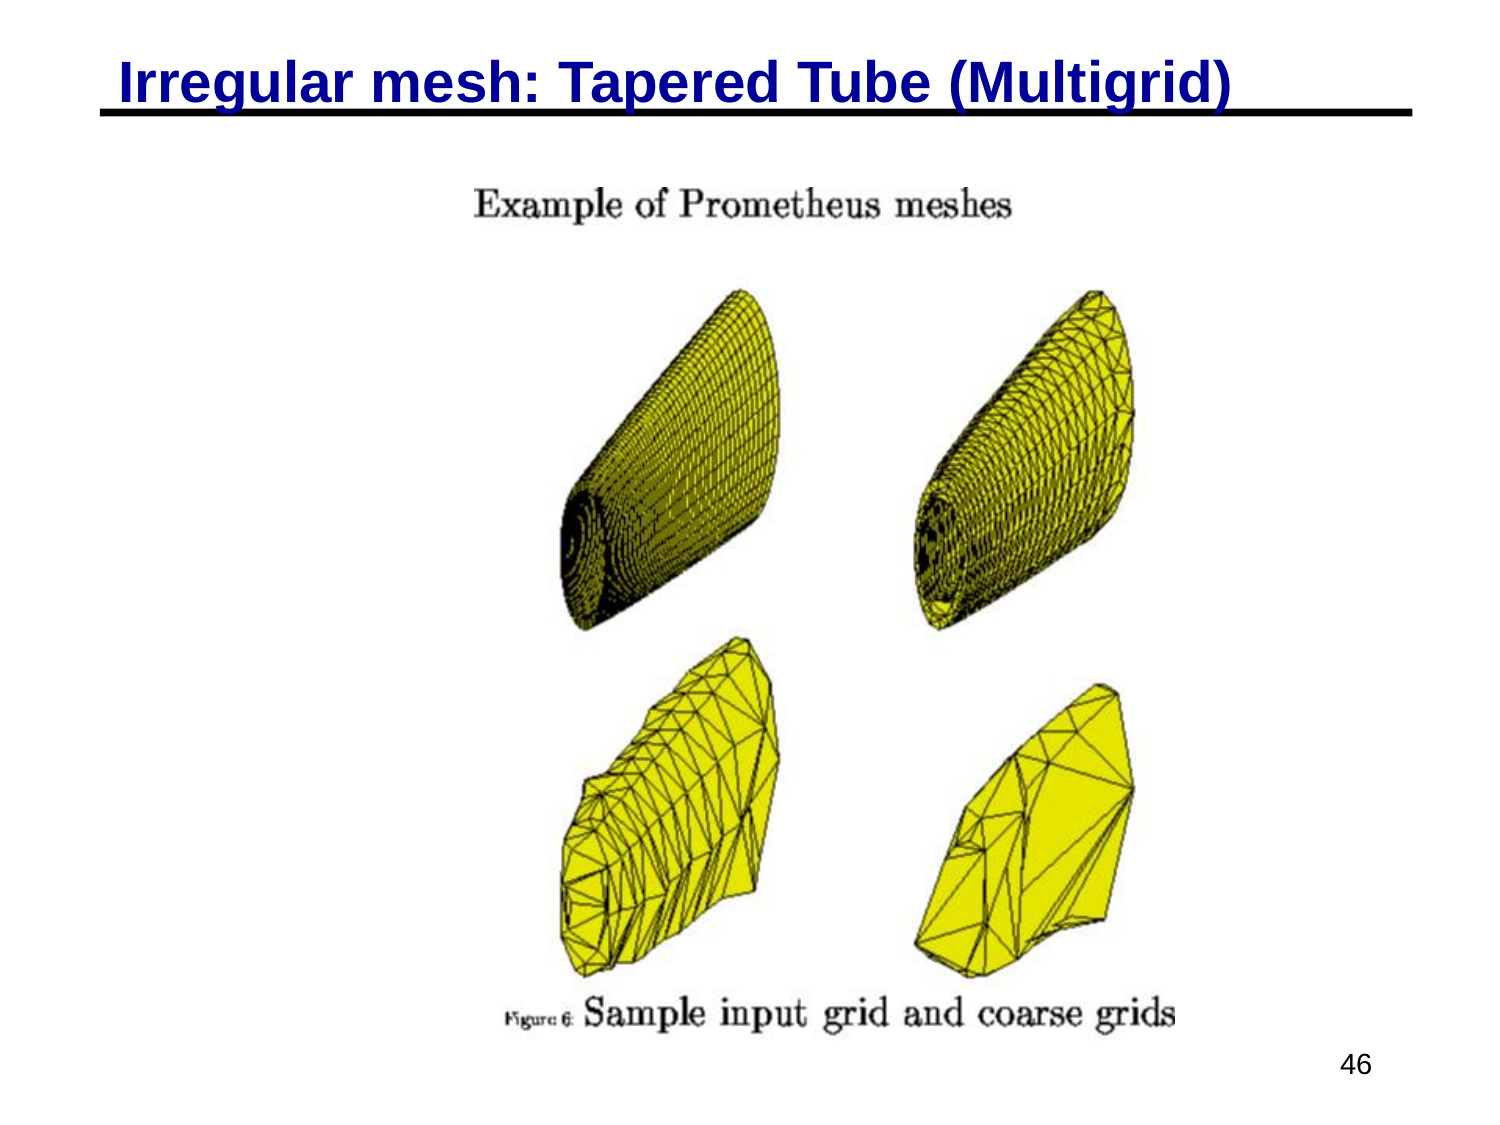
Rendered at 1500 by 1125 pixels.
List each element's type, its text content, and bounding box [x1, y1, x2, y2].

picture [474, 187, 1176, 1125]
title Irregular mesh: Tapered Tube (Multigrid) [107, 50, 1331, 120]
slide_number 46 [1179, 1024, 1388, 1101]
